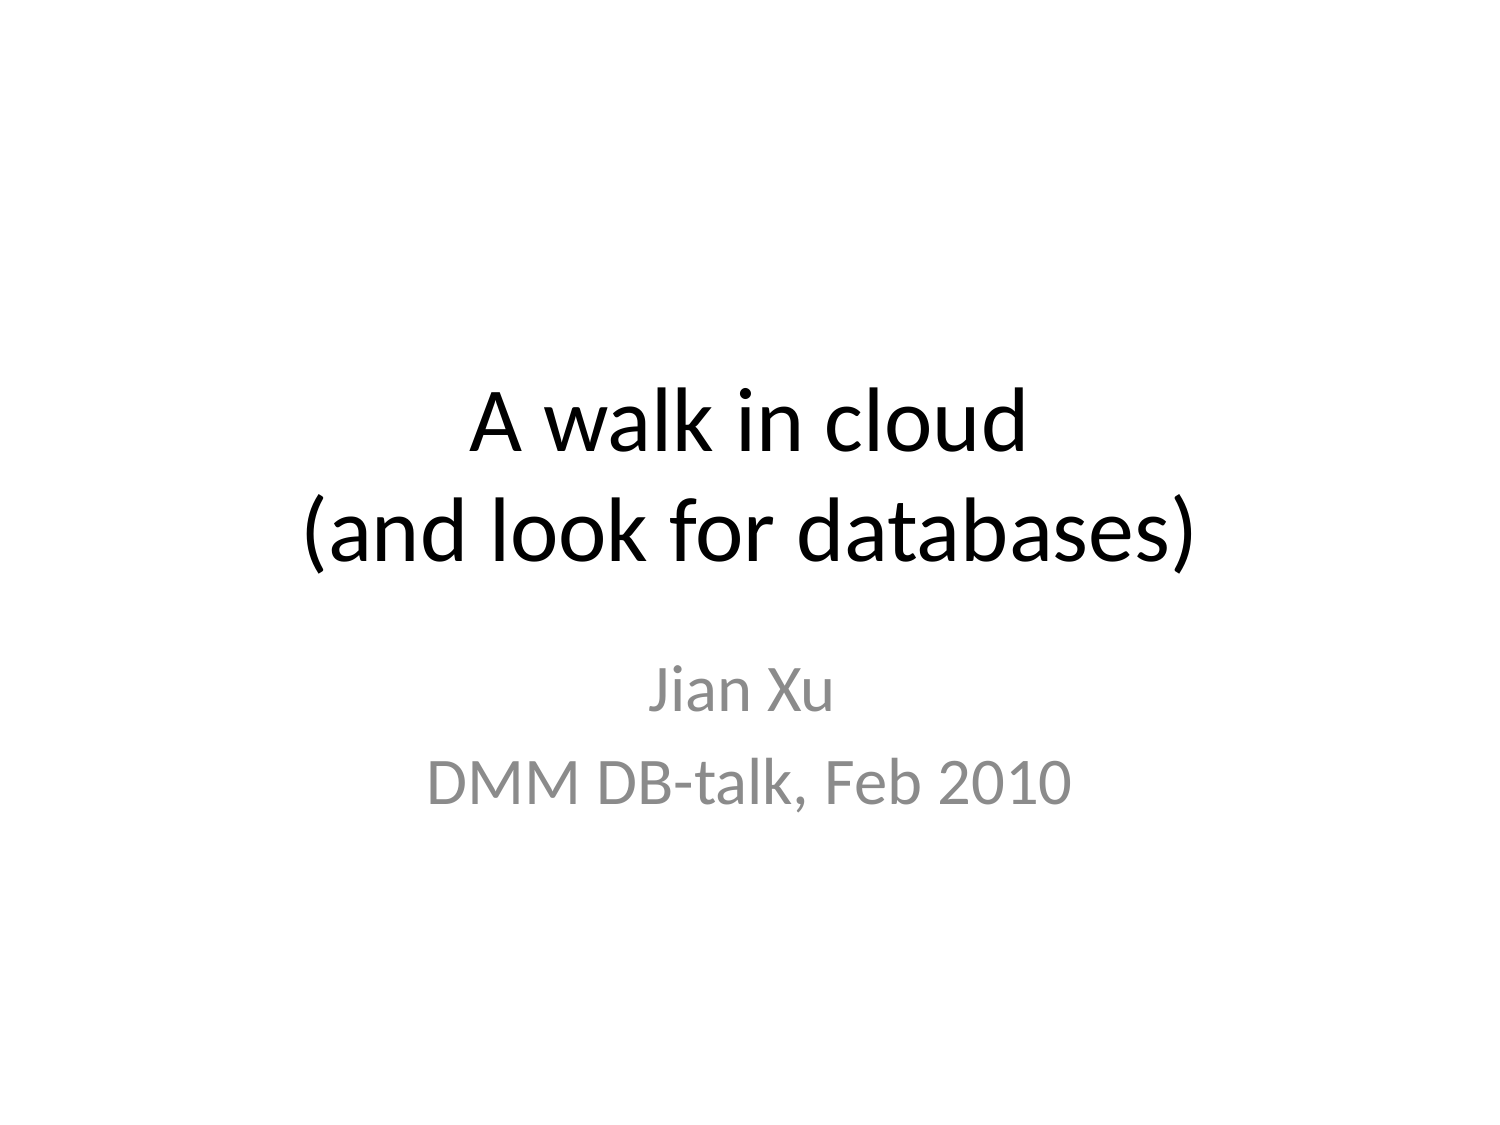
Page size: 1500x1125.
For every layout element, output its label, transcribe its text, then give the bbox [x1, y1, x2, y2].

subtitle Jian Xu DMM DB-talk, Feb 2010 [225, 637, 1275, 925]
title A walk in cloud (and look for databases) [112, 349, 1388, 591]
